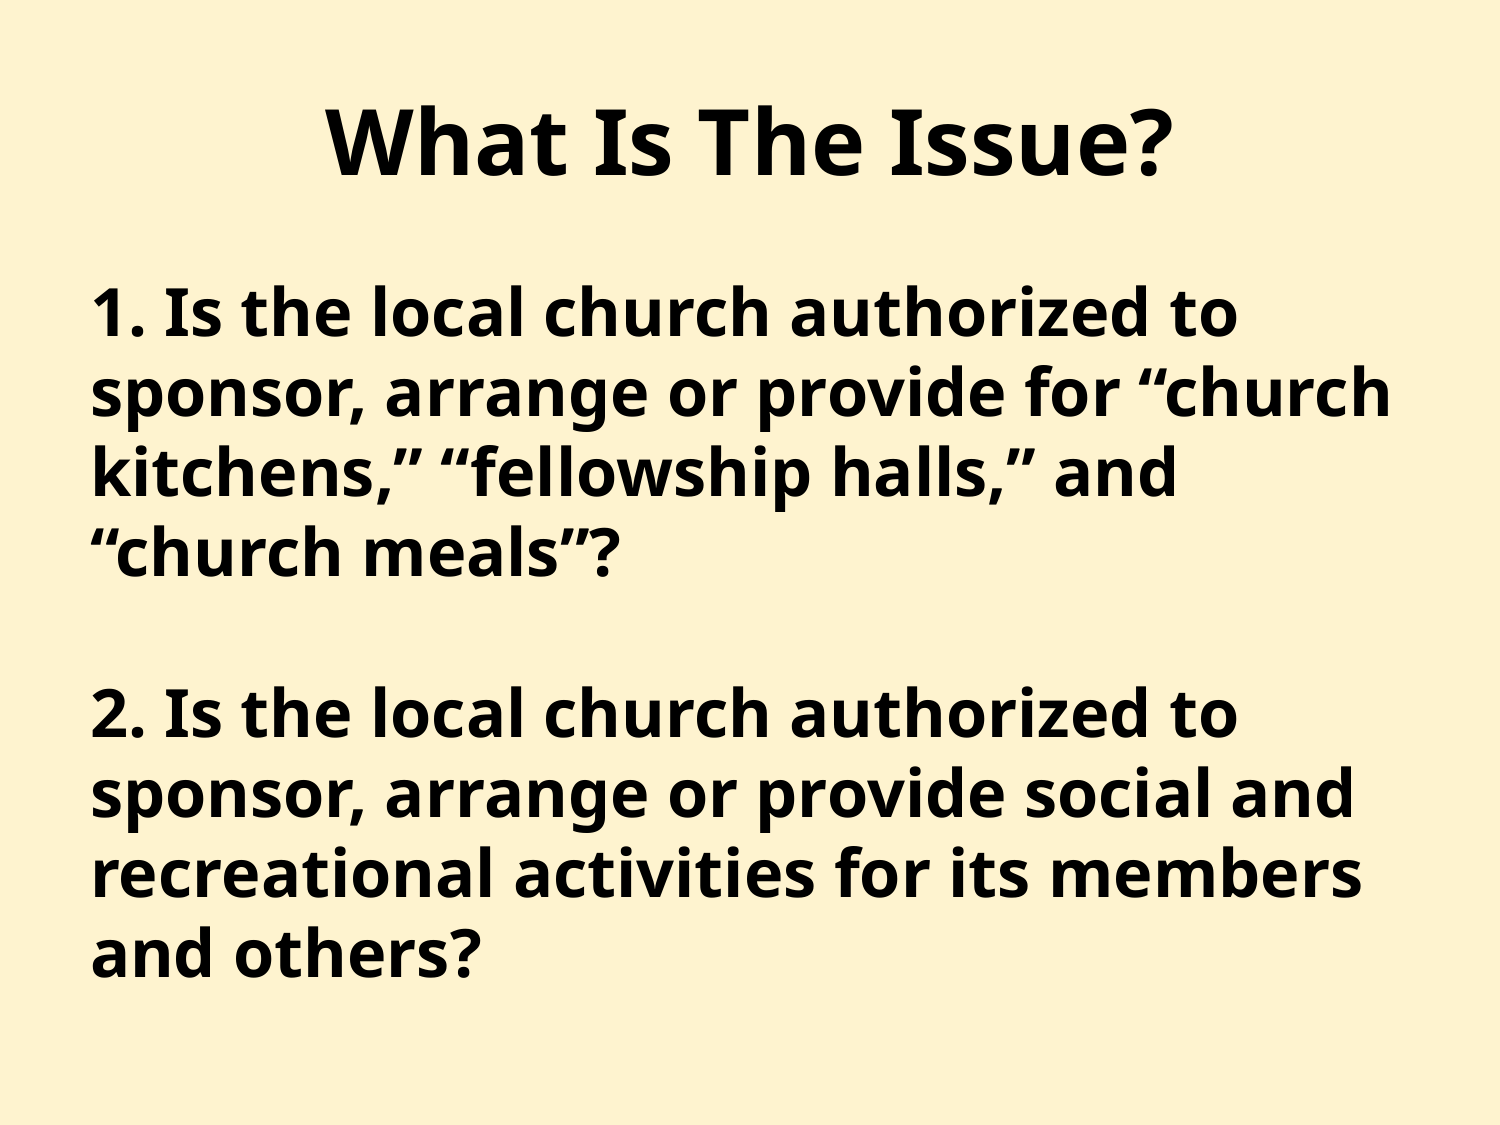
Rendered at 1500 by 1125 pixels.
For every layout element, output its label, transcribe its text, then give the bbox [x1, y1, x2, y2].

list 1. Is the local church authorized to sponsor, arrange or provide for “church kitchens,” “fellowship halls,” and “church meals”? 2. Is the local church authorized to sponsor, arrange or provide social and recreational activities for its members and others? [75, 262, 1425, 1125]
title What Is The Issue? [75, 45, 1425, 233]
